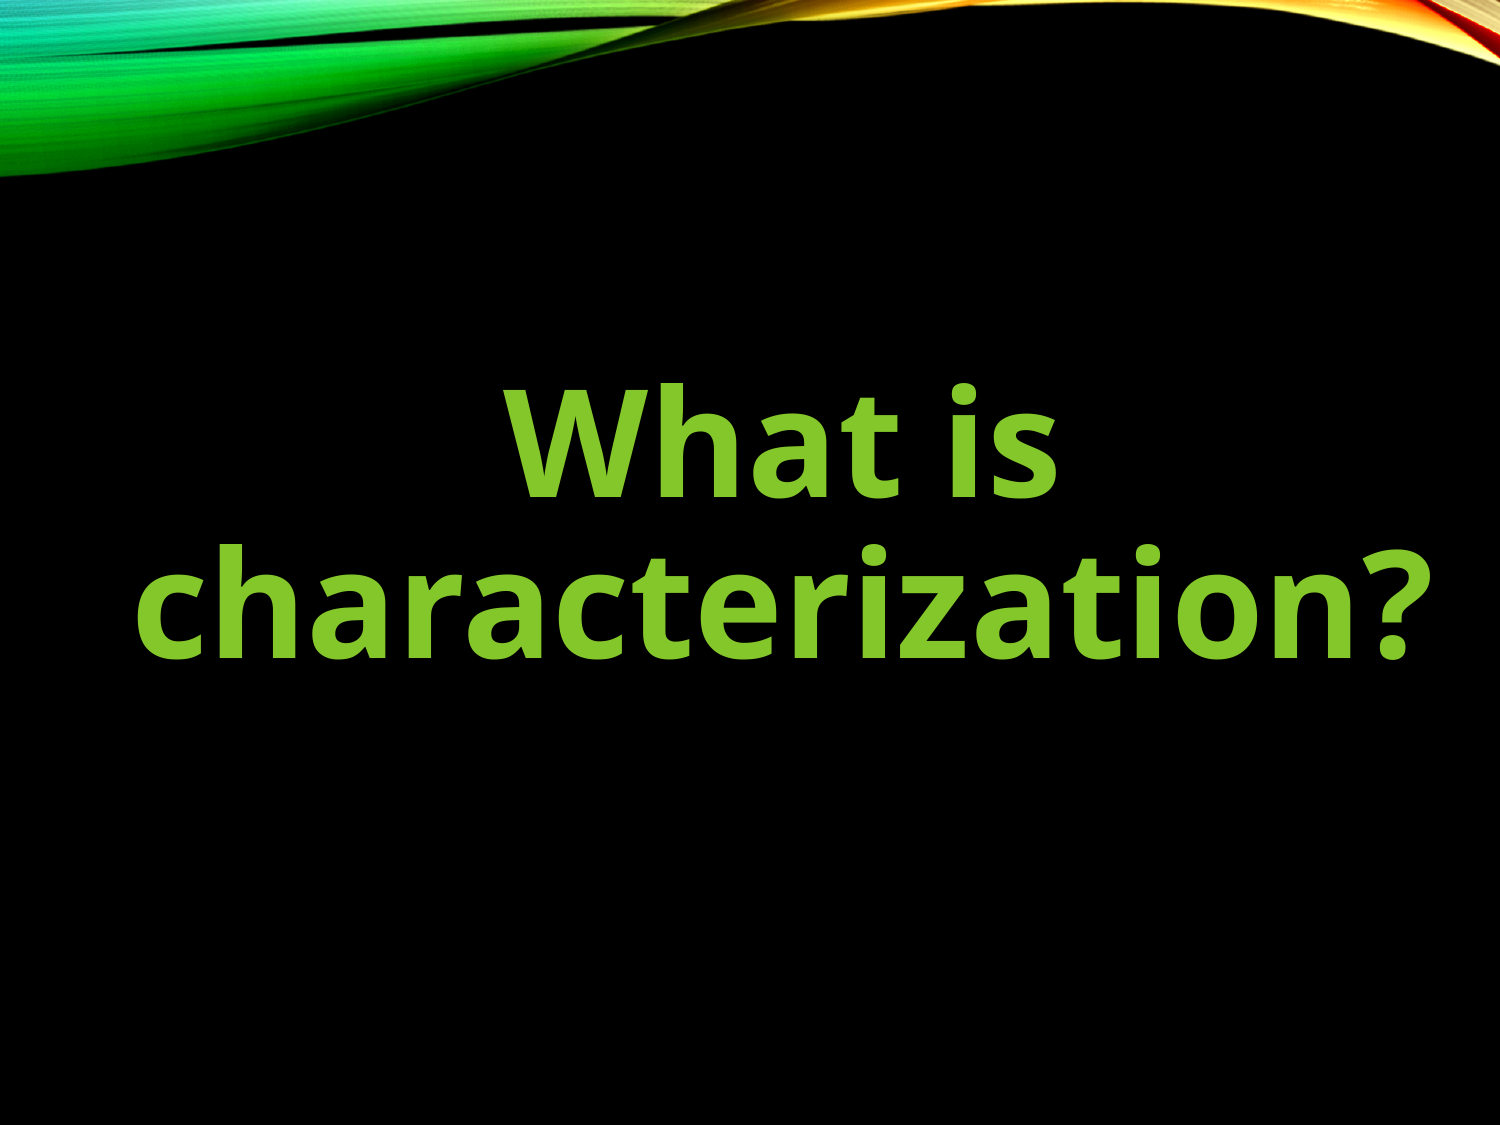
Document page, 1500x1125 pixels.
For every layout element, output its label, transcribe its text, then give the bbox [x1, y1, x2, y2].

list What is characterization? [97, 360, 1469, 1028]
picture [0, 0, 1500, 178]
